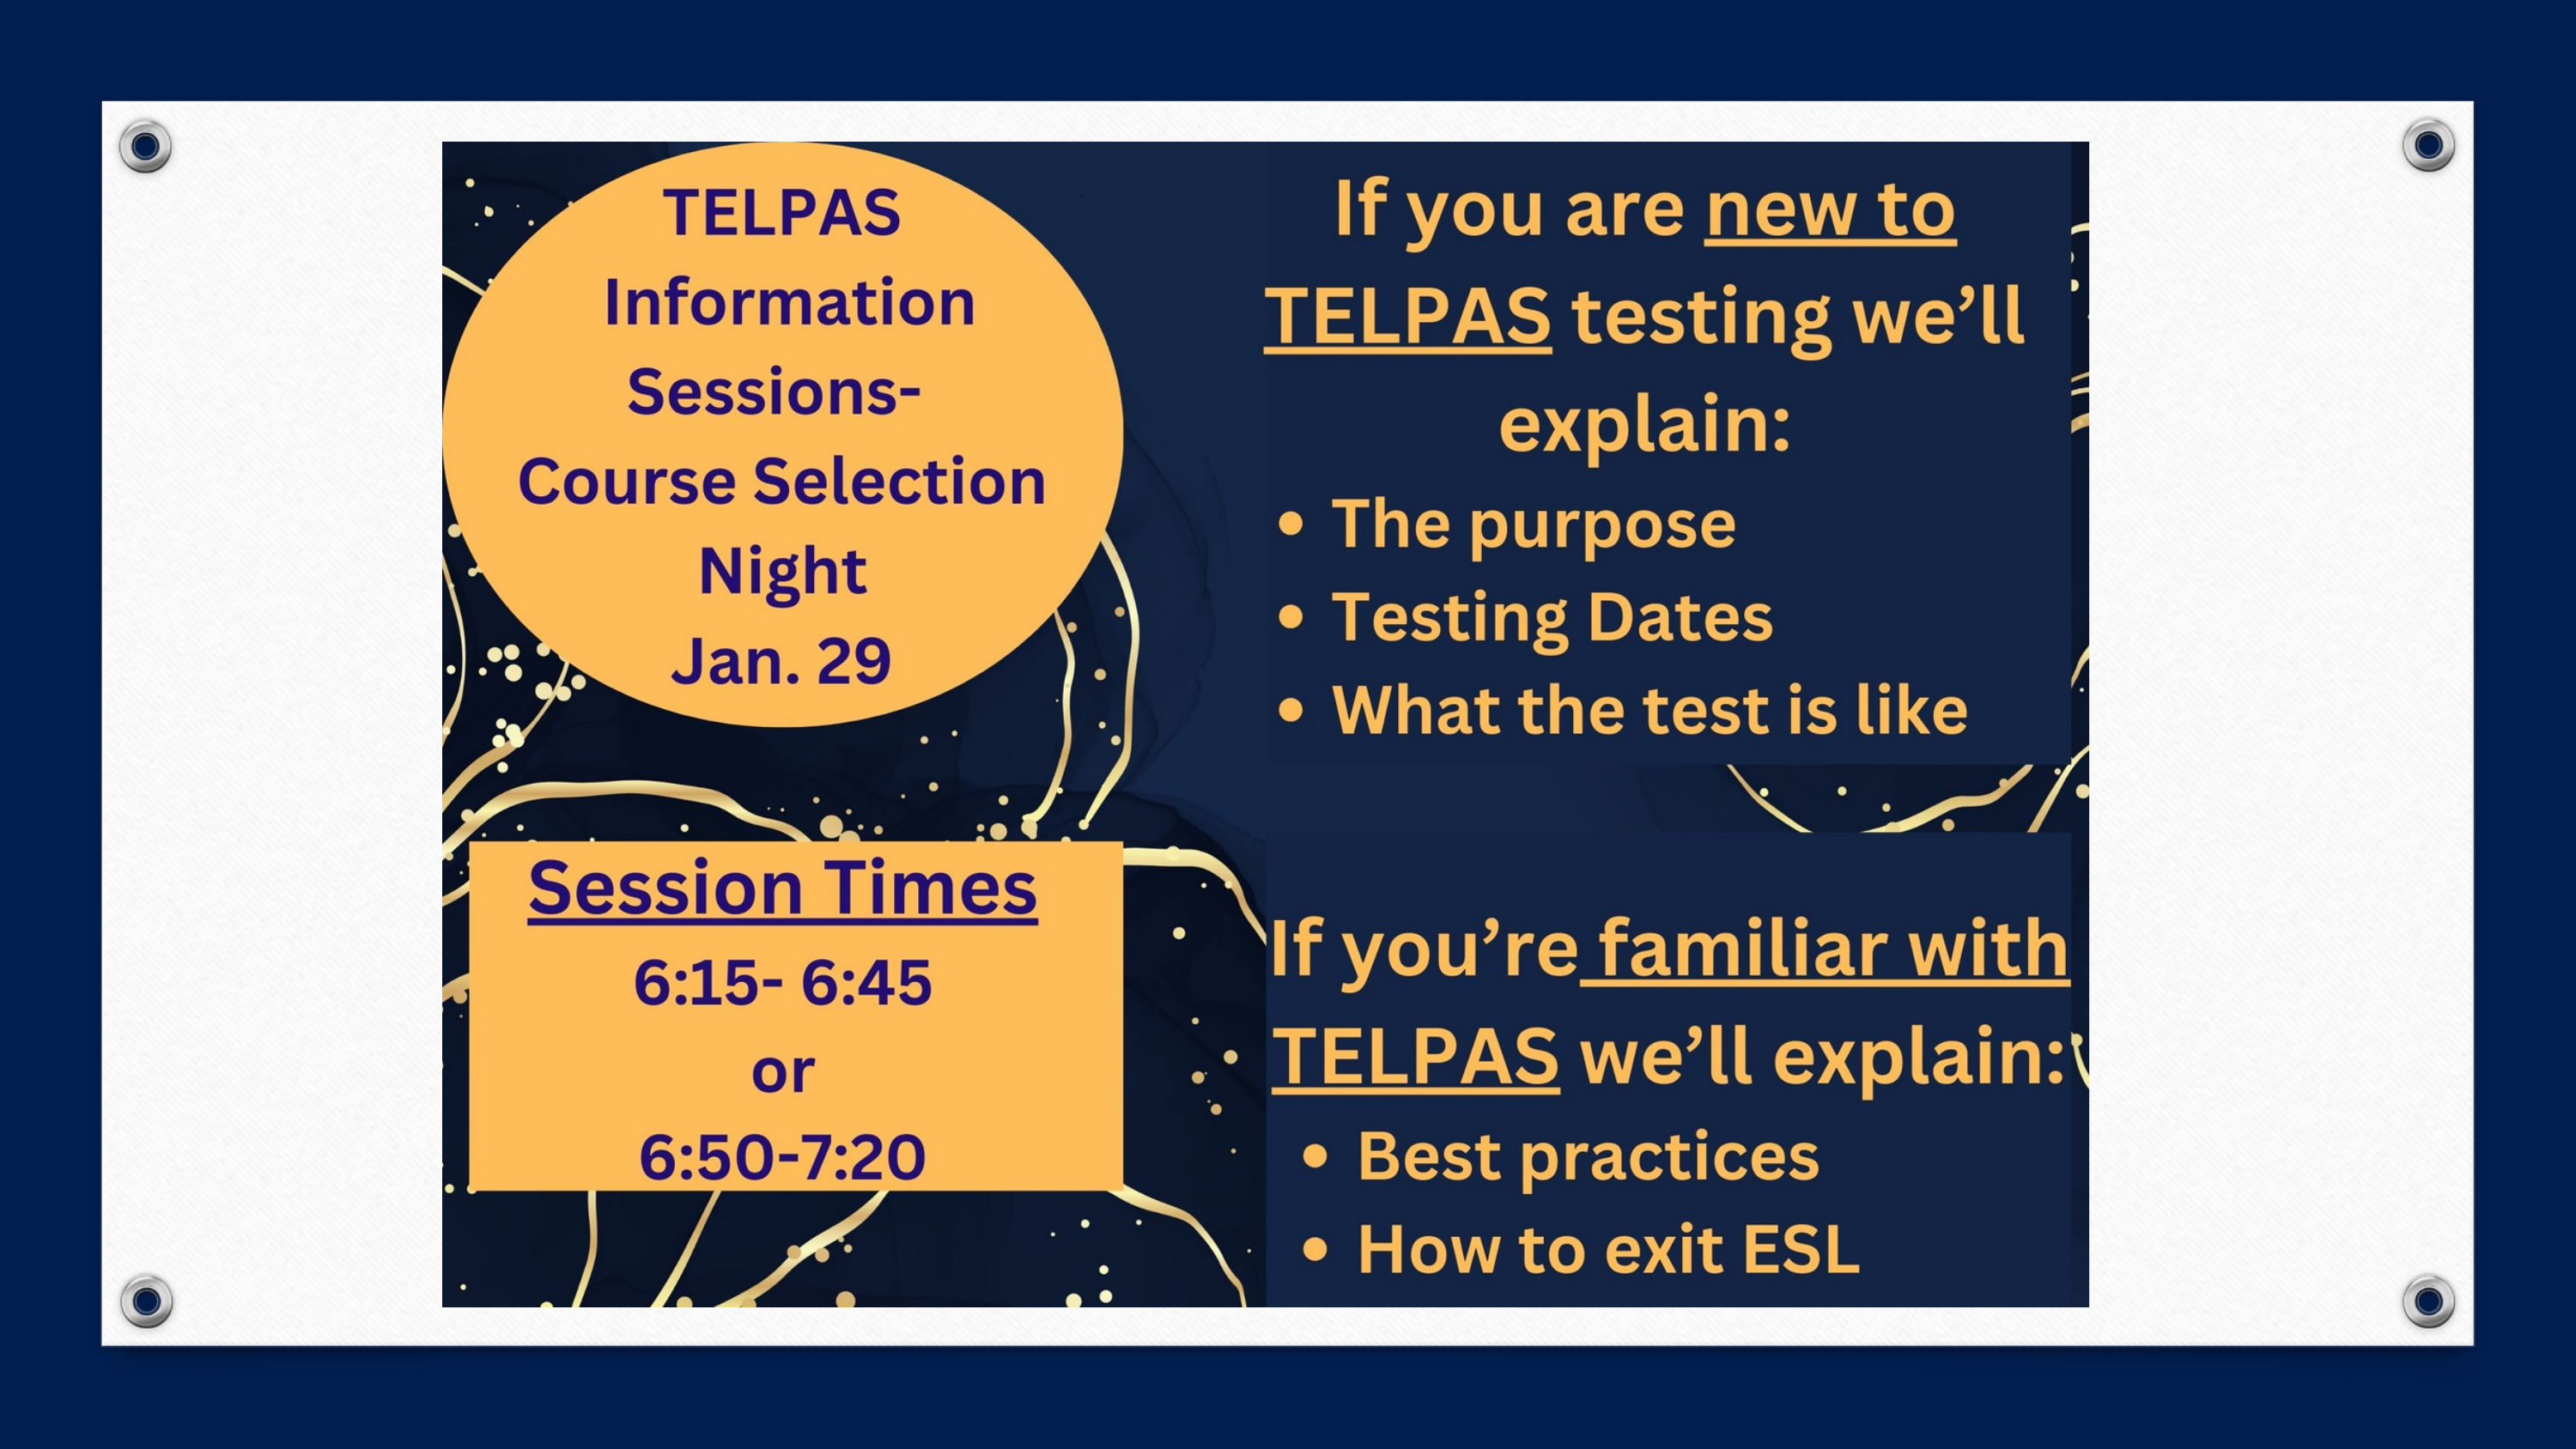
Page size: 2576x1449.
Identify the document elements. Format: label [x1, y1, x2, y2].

text_box [442, 142, 2090, 1307]
text_box [0, 0, 2576, 1449]
